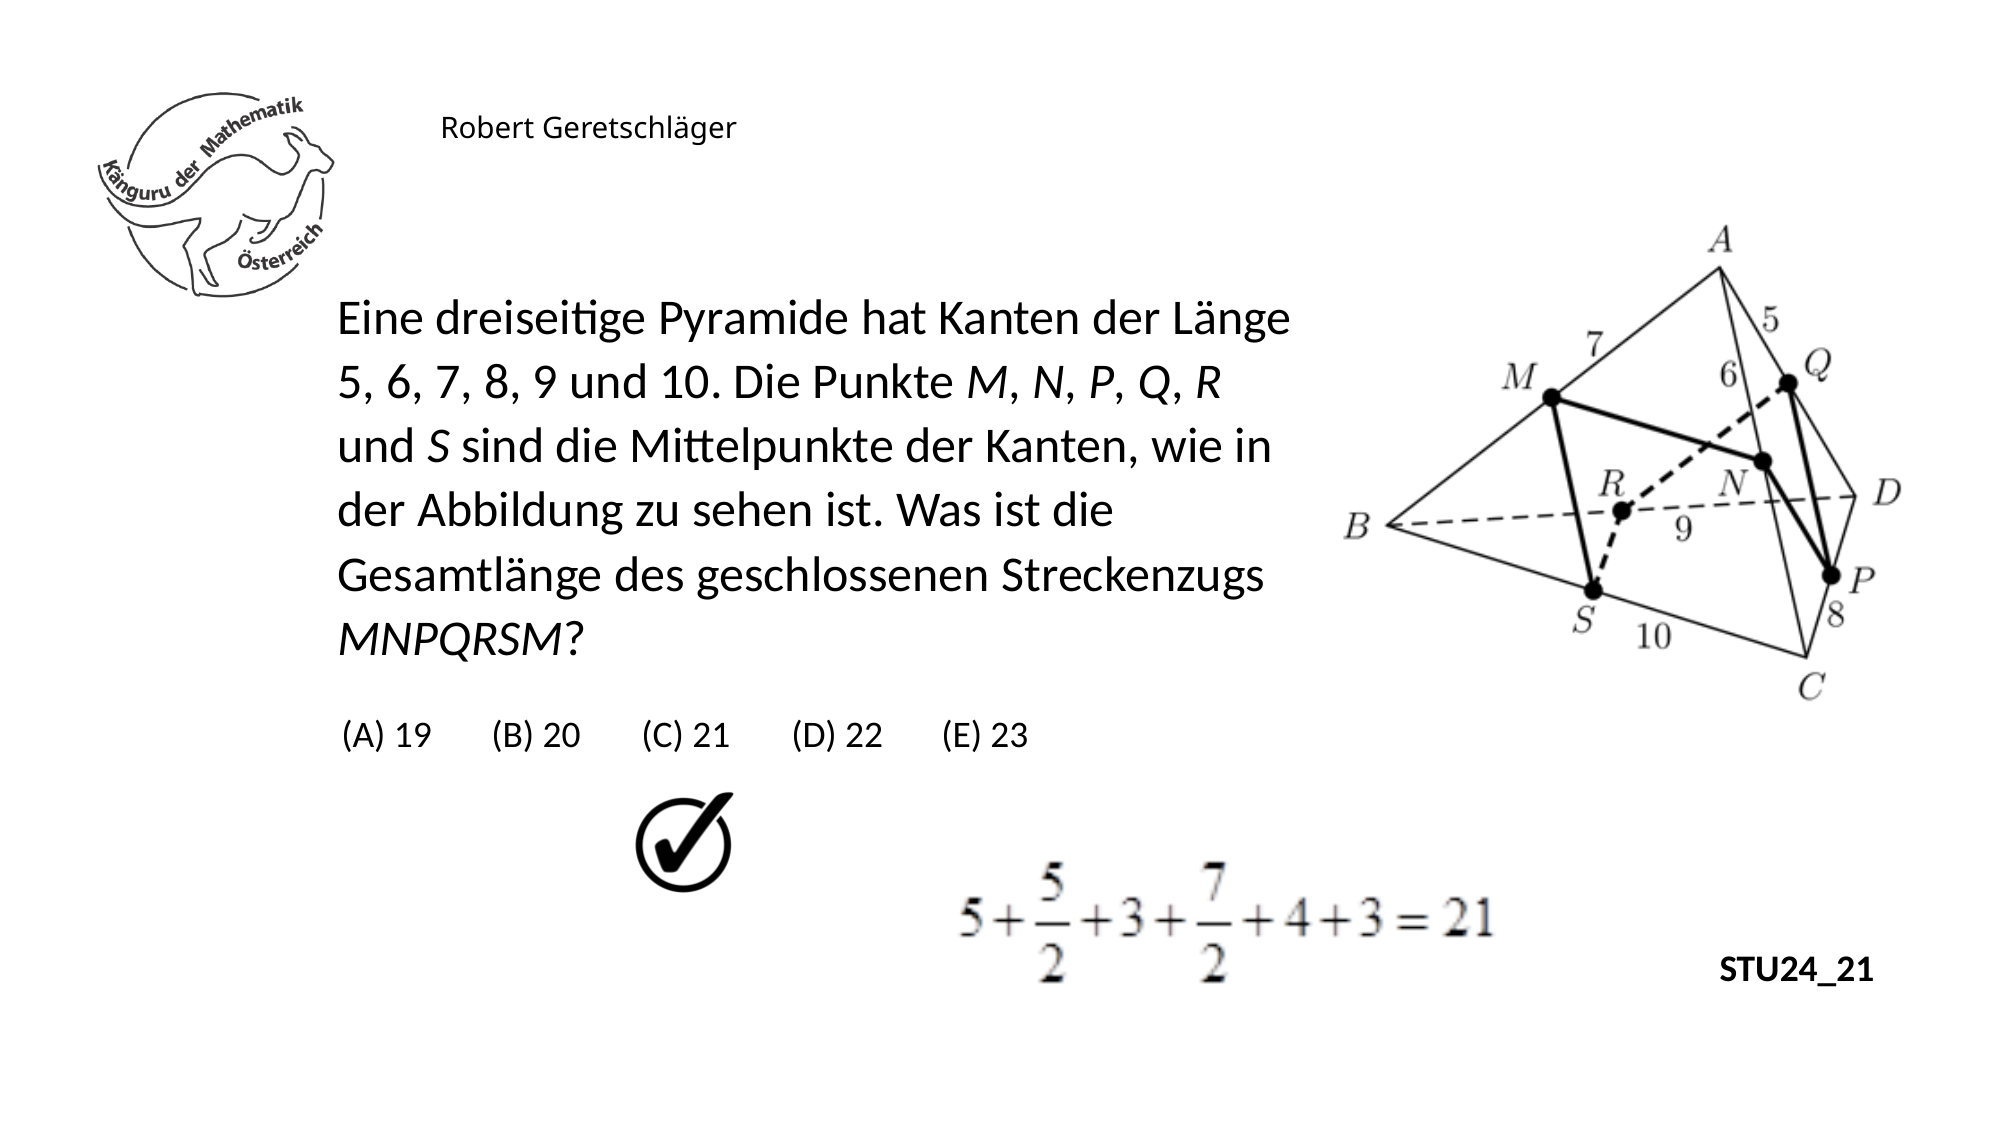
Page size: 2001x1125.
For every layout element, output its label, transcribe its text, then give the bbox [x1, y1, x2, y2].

picture [952, 849, 1507, 998]
title Robert Geretschläger [351, 59, 1921, 164]
text_box Eine dreiseitige Pyramide hat Kanten der Länge 5, 6, 7, 8, 9 und 10. Die Punkte M, N, P, Q, R und S sind die Mittelpunkte der Kanten, wie in der Abbildung zu sehen ist. Was ist die Gesamtlänge des geschlossenen Streckenzugs MNPQRSM? [322, 272, 1323, 673]
text_box STU24_21 [1704, 933, 1890, 997]
text_box (A) 19 (B) 20 (C) 21 (D) 22 (E) 23 [326, 702, 1044, 763]
picture [80, 59, 351, 330]
picture [1342, 224, 1903, 703]
picture [630, 788, 739, 896]
